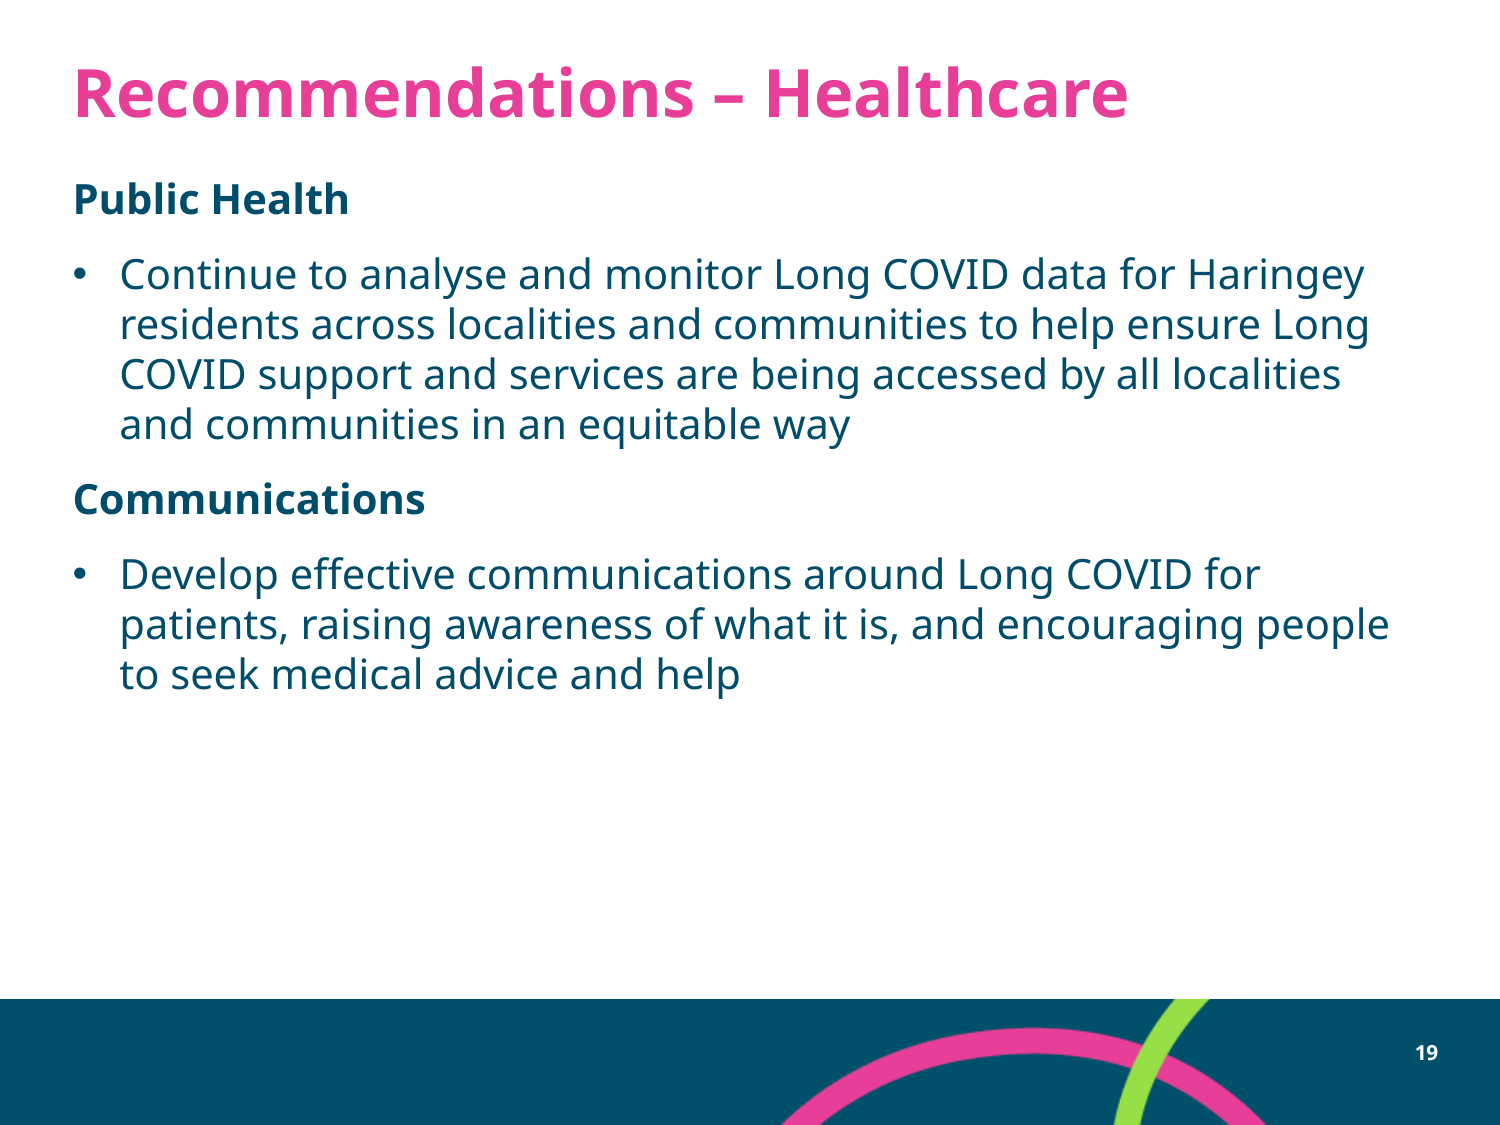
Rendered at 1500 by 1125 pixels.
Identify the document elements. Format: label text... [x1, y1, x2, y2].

picture [782, 999, 1266, 1125]
slide_number 19 [1349, 1039, 1439, 1076]
title Recommendations – Healthcare [72, 50, 1468, 128]
list Public Health Continue to analyse and monitor Long COVID data for Haringey residents across localities and communities to help ensure Long COVID support and services are being accessed by all localities and communities in an equitable way Communications Develop effective communications around Long COVID for patients, raising awareness of what it is, and encouraging people to seek medical advice and help [72, 172, 1419, 799]
